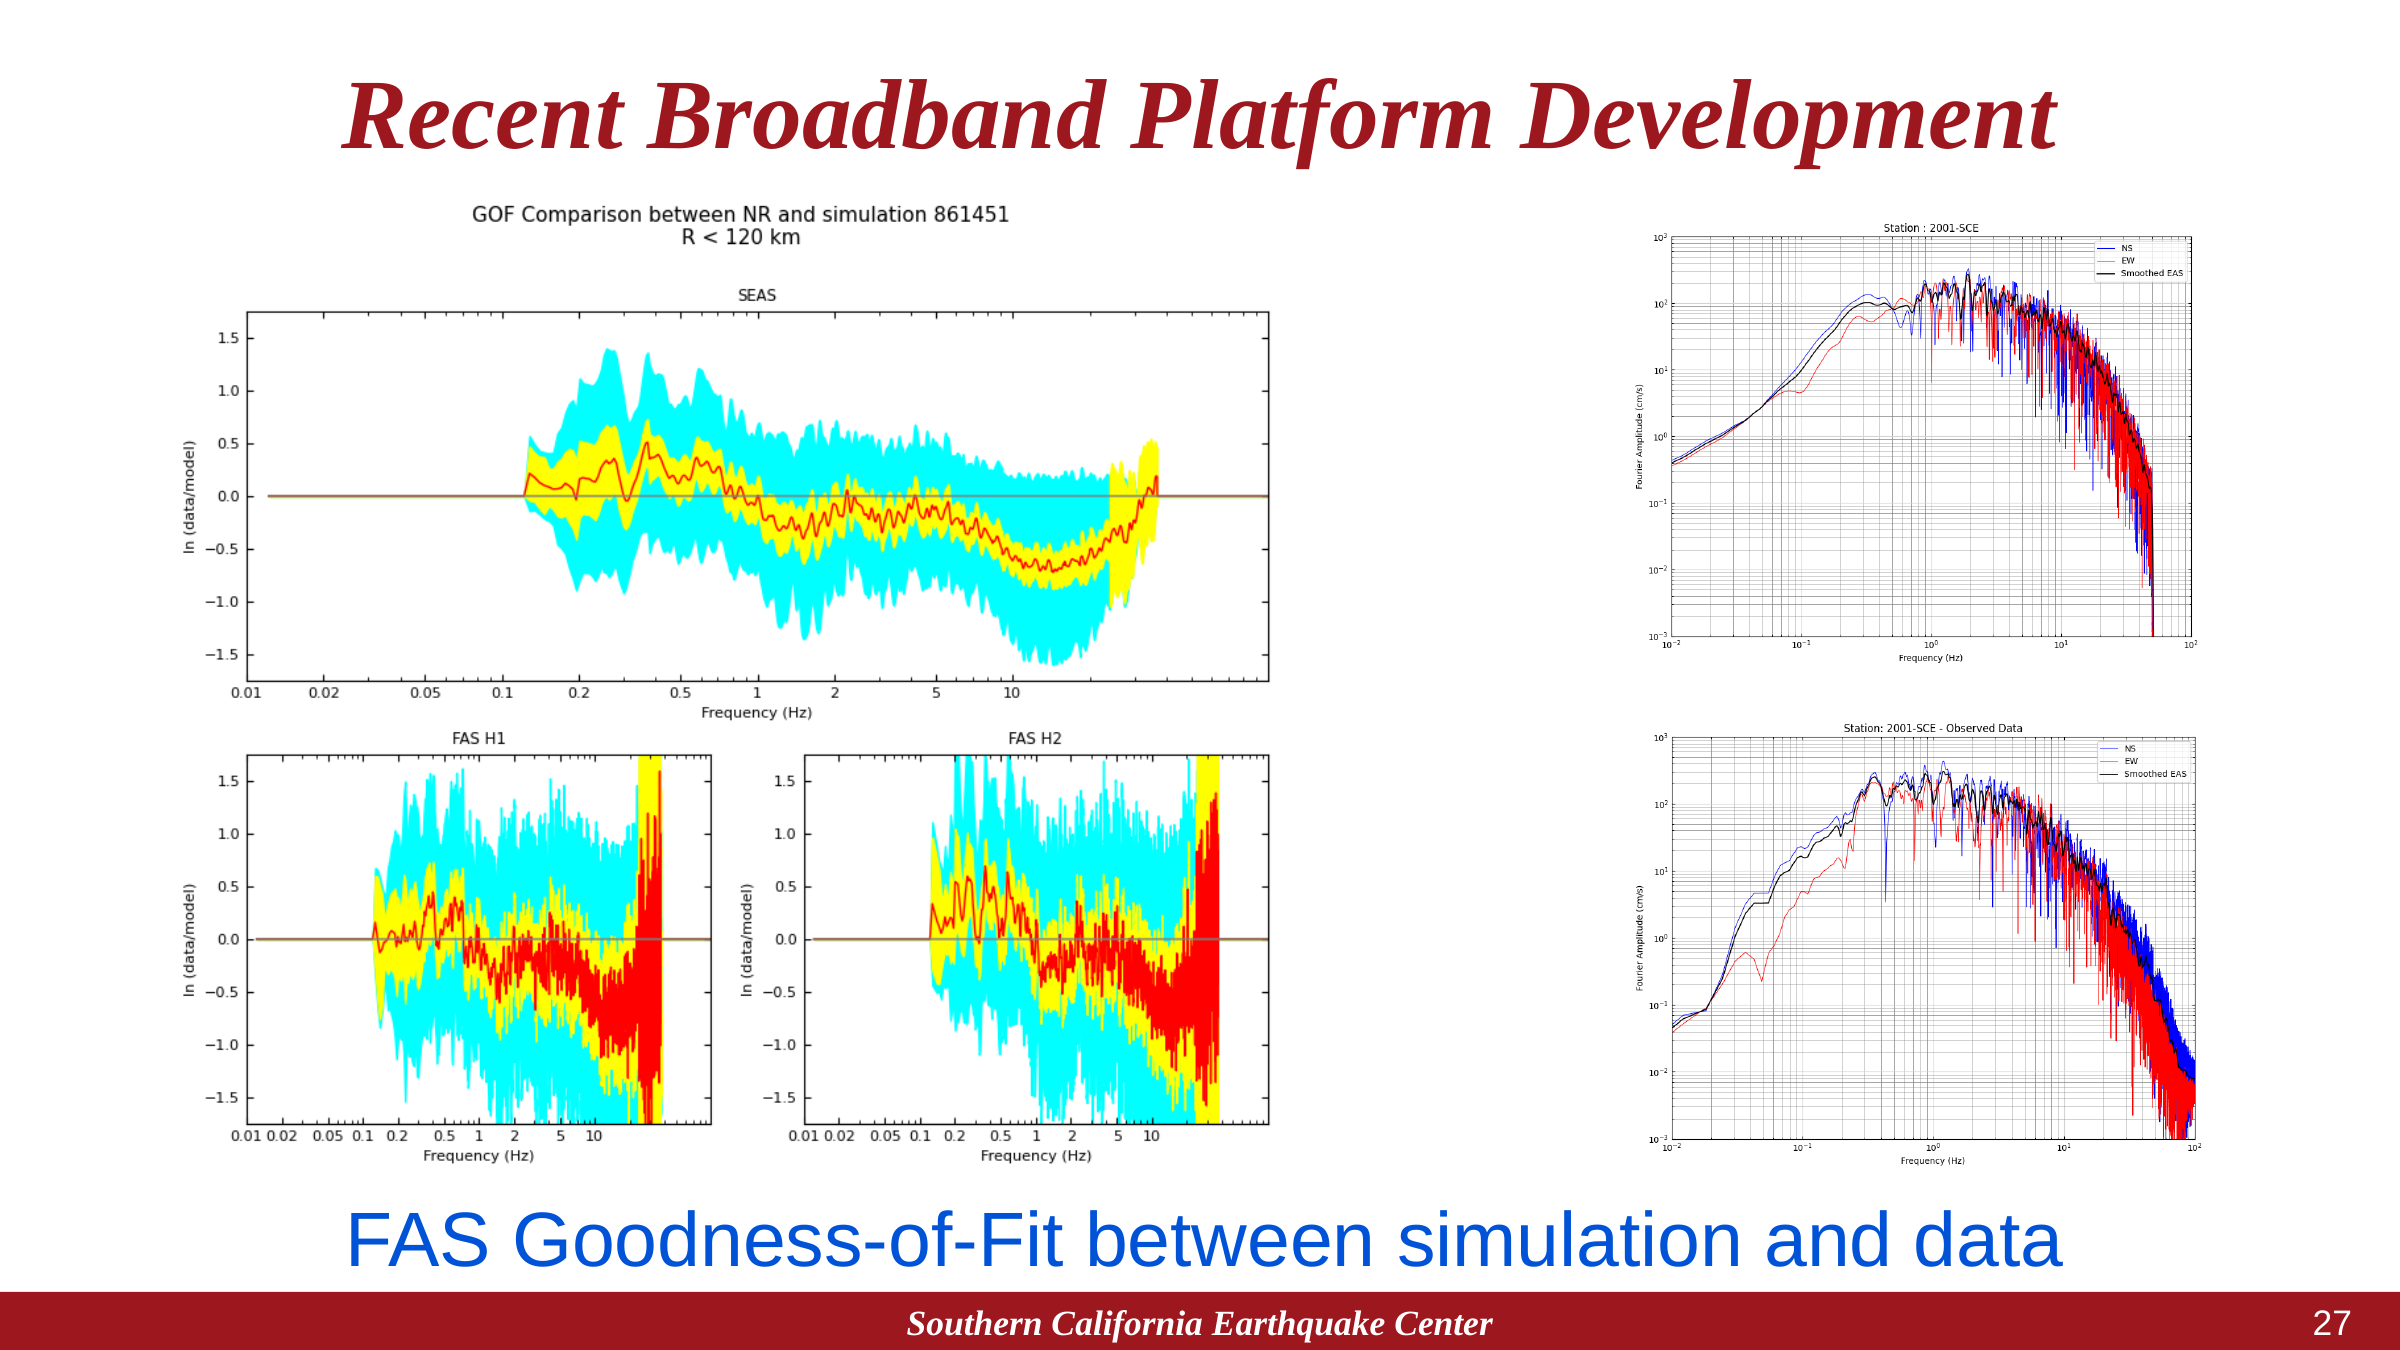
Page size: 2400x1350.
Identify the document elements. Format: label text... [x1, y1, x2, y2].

text_box FAS Goodness-of-Fit between simulation and data [326, 1180, 2208, 1304]
slide_number 26 [2145, 1303, 2371, 1339]
picture [82, 185, 1400, 1240]
picture [1587, 174, 2262, 1196]
footer Southern California Earthquake Center [794, 1304, 1606, 1350]
title Recent Broadband Platform Development [59, 54, 2341, 180]
